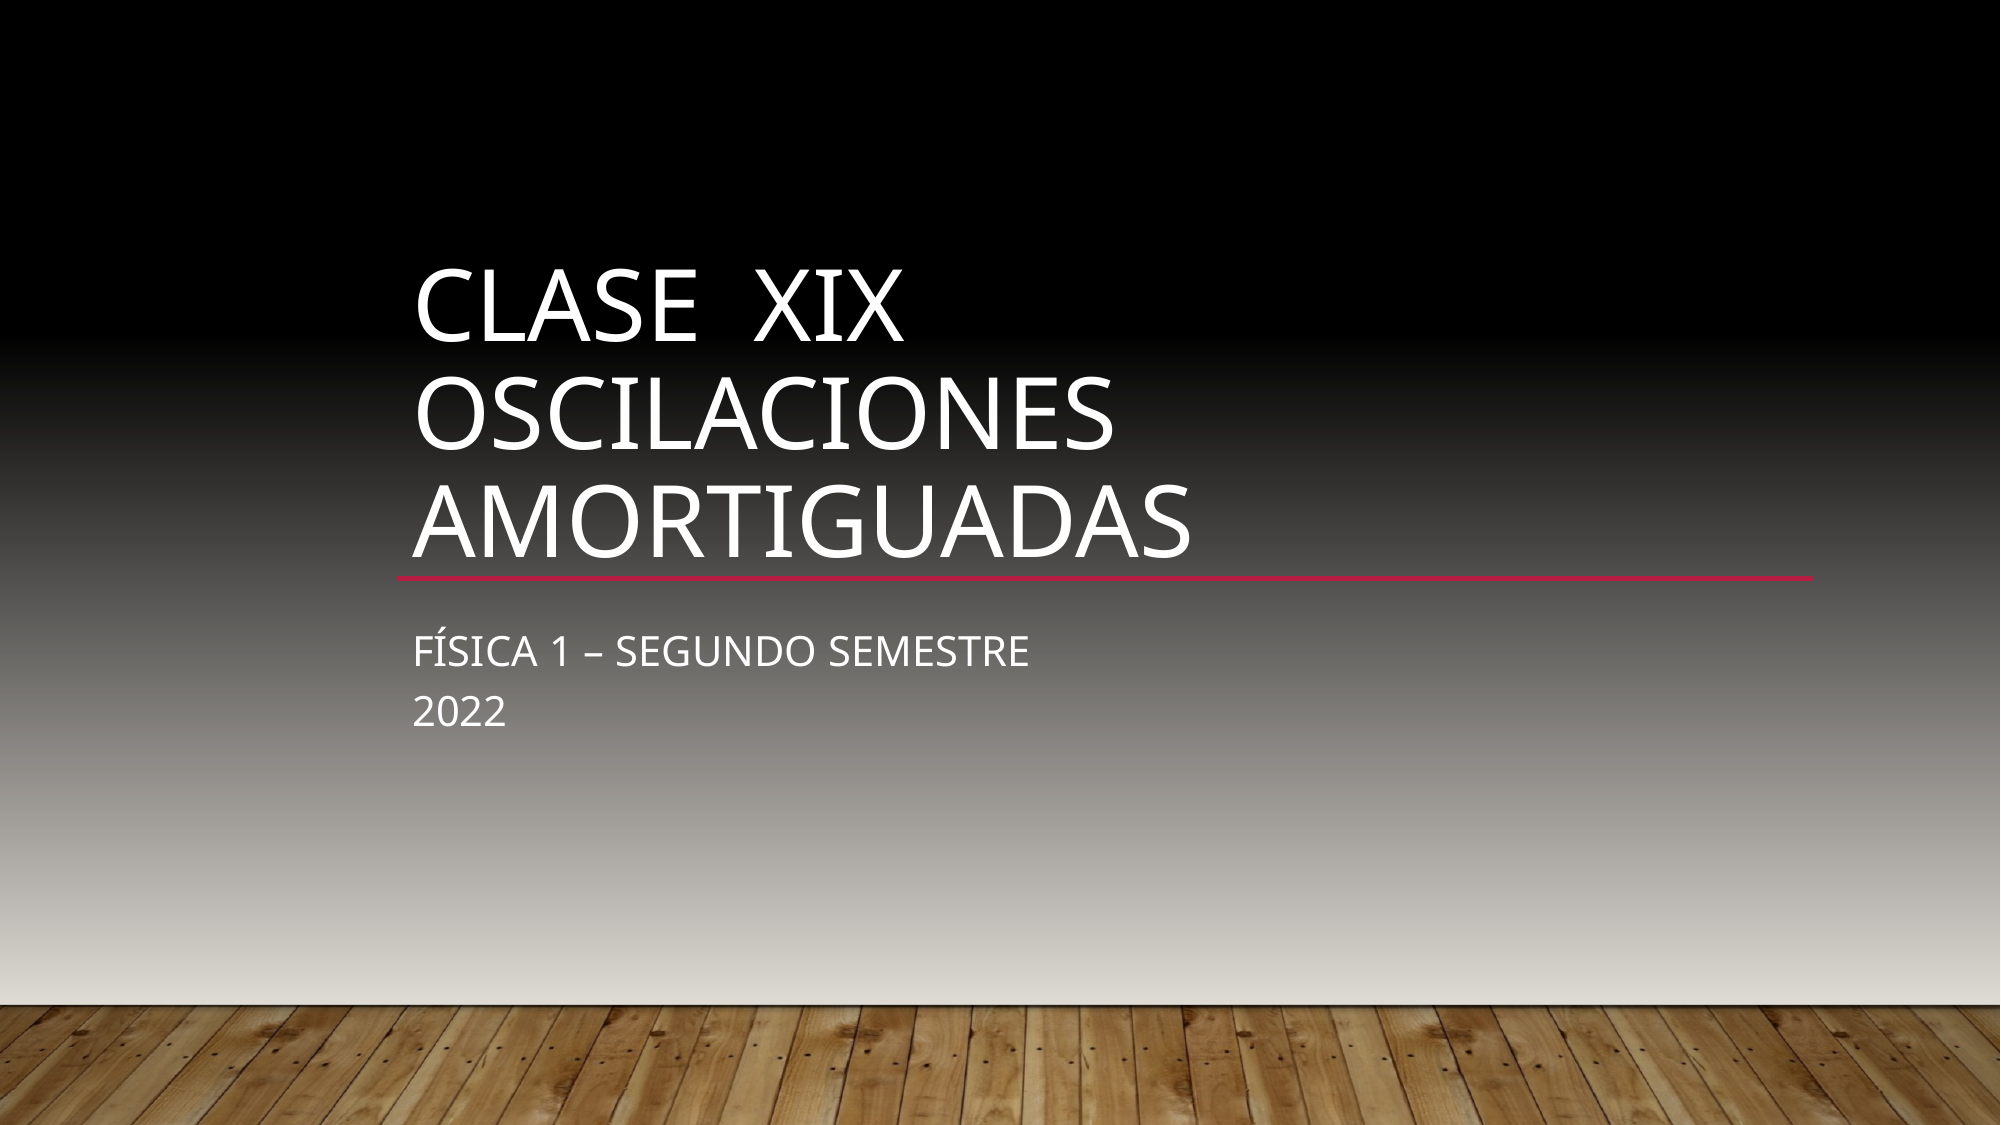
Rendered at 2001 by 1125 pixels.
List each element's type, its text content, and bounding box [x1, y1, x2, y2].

title Clase XIX Oscilaciones amortiguadas [397, 173, 1921, 699]
subtitle Física 1 – segundo semestre 2022 [397, 599, 1131, 798]
picture [0, 1005, 2000, 1125]
